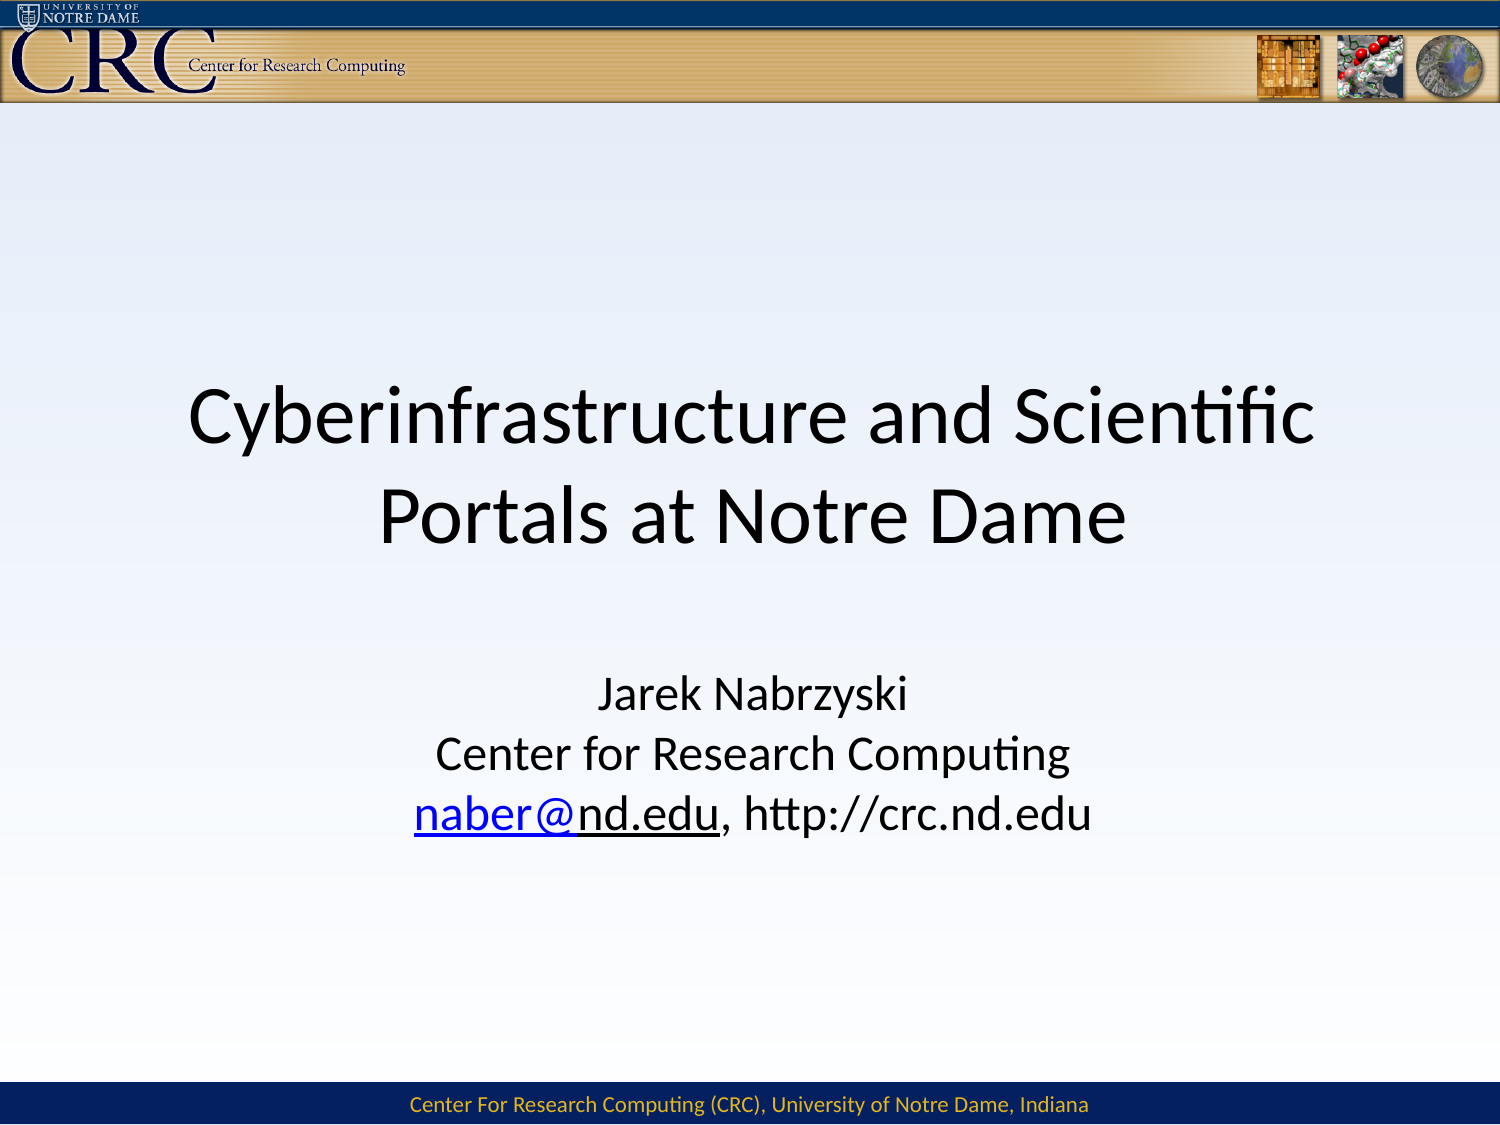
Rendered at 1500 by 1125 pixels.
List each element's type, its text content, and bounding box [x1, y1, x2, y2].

title Cyberinfrastructure and Scientific Portals at Notre Dame Jarek Nabrzyski Center for Research Computing naber@nd.edu, http://crc.nd.edu [115, 352, 1391, 594]
picture [0, 0, 1500, 103]
